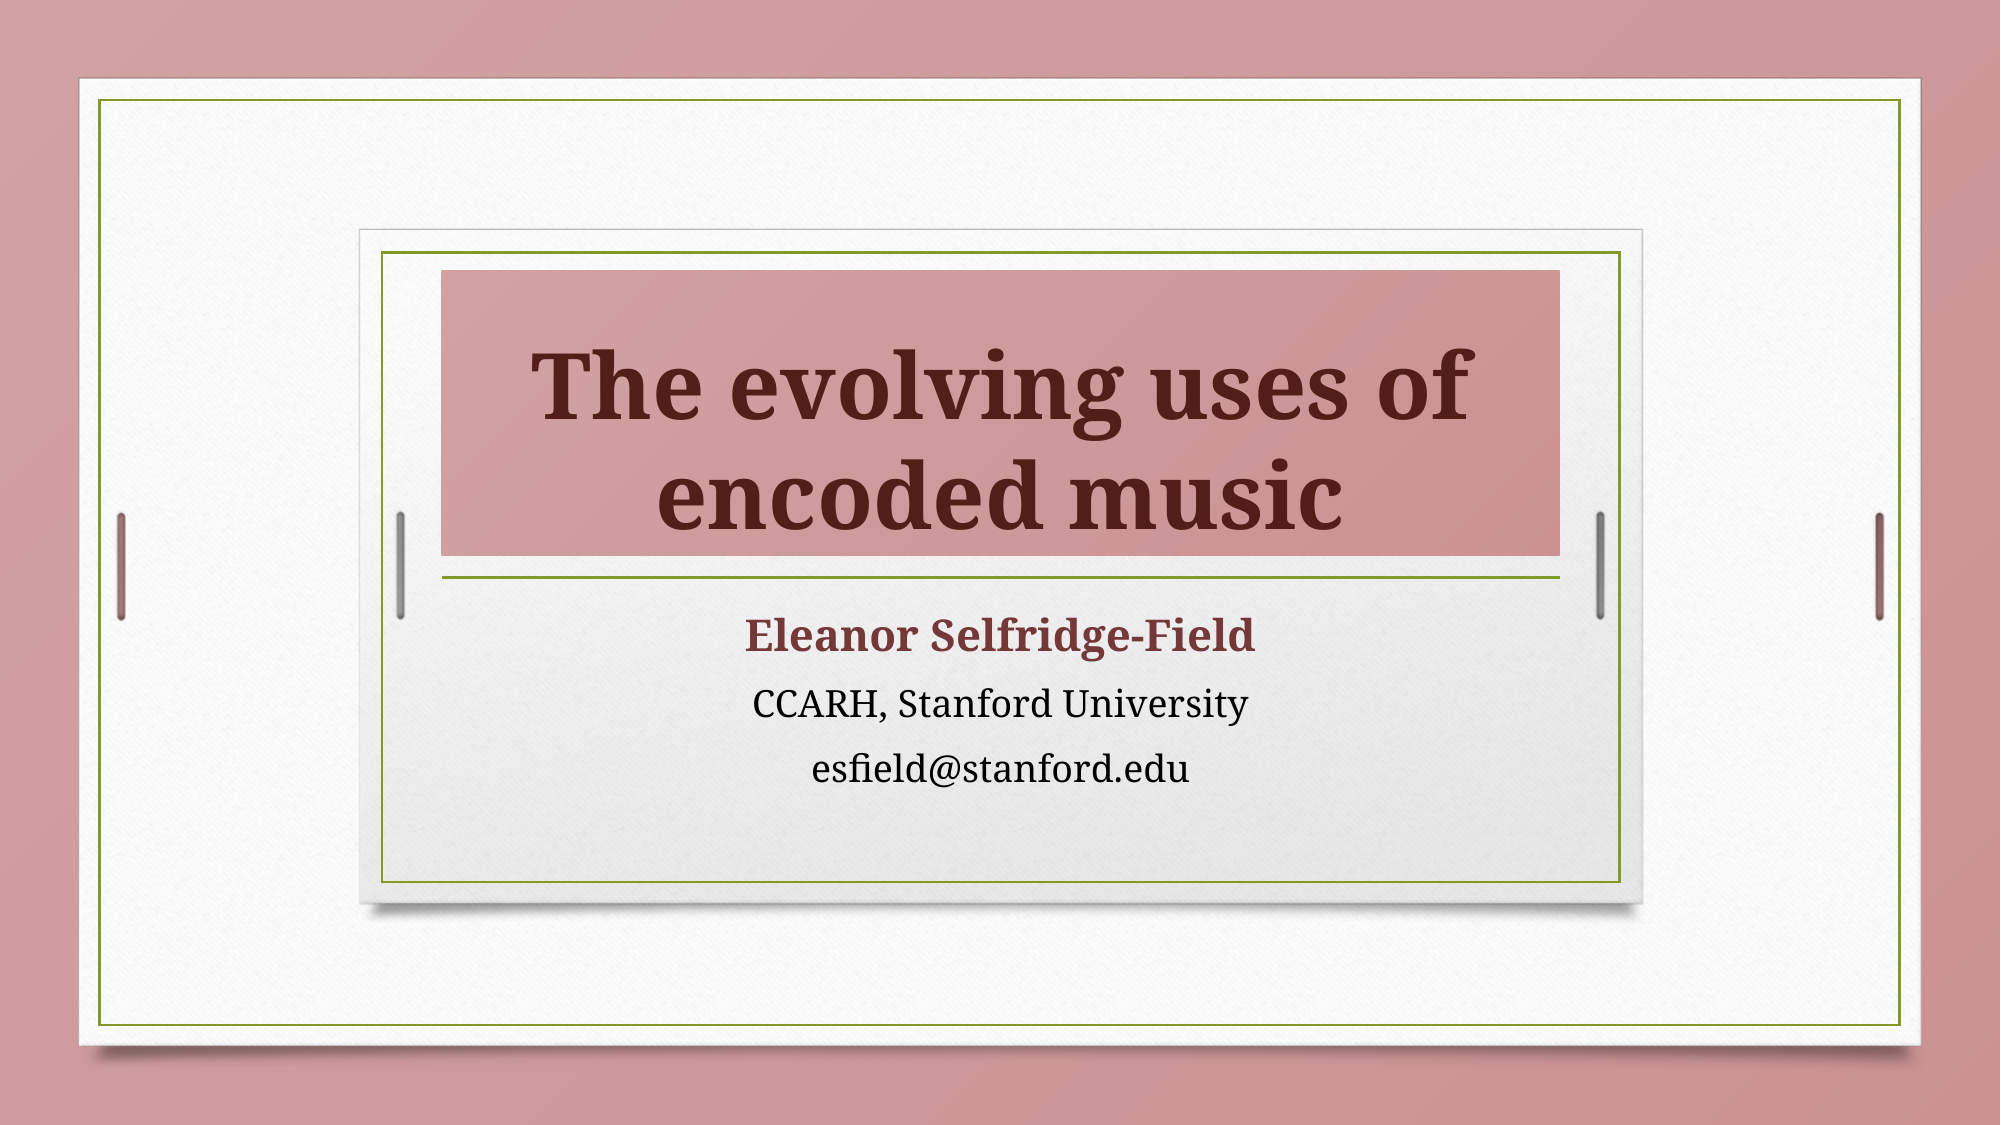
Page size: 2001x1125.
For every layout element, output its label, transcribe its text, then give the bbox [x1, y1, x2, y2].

title The evolving uses of encoded music [441, 270, 1560, 556]
picture [0, 0, 2000, 1125]
subtitle Eleanor Selfridge-Field CCARH, Stanford University esfield@stanford.edu [441, 600, 1560, 817]
